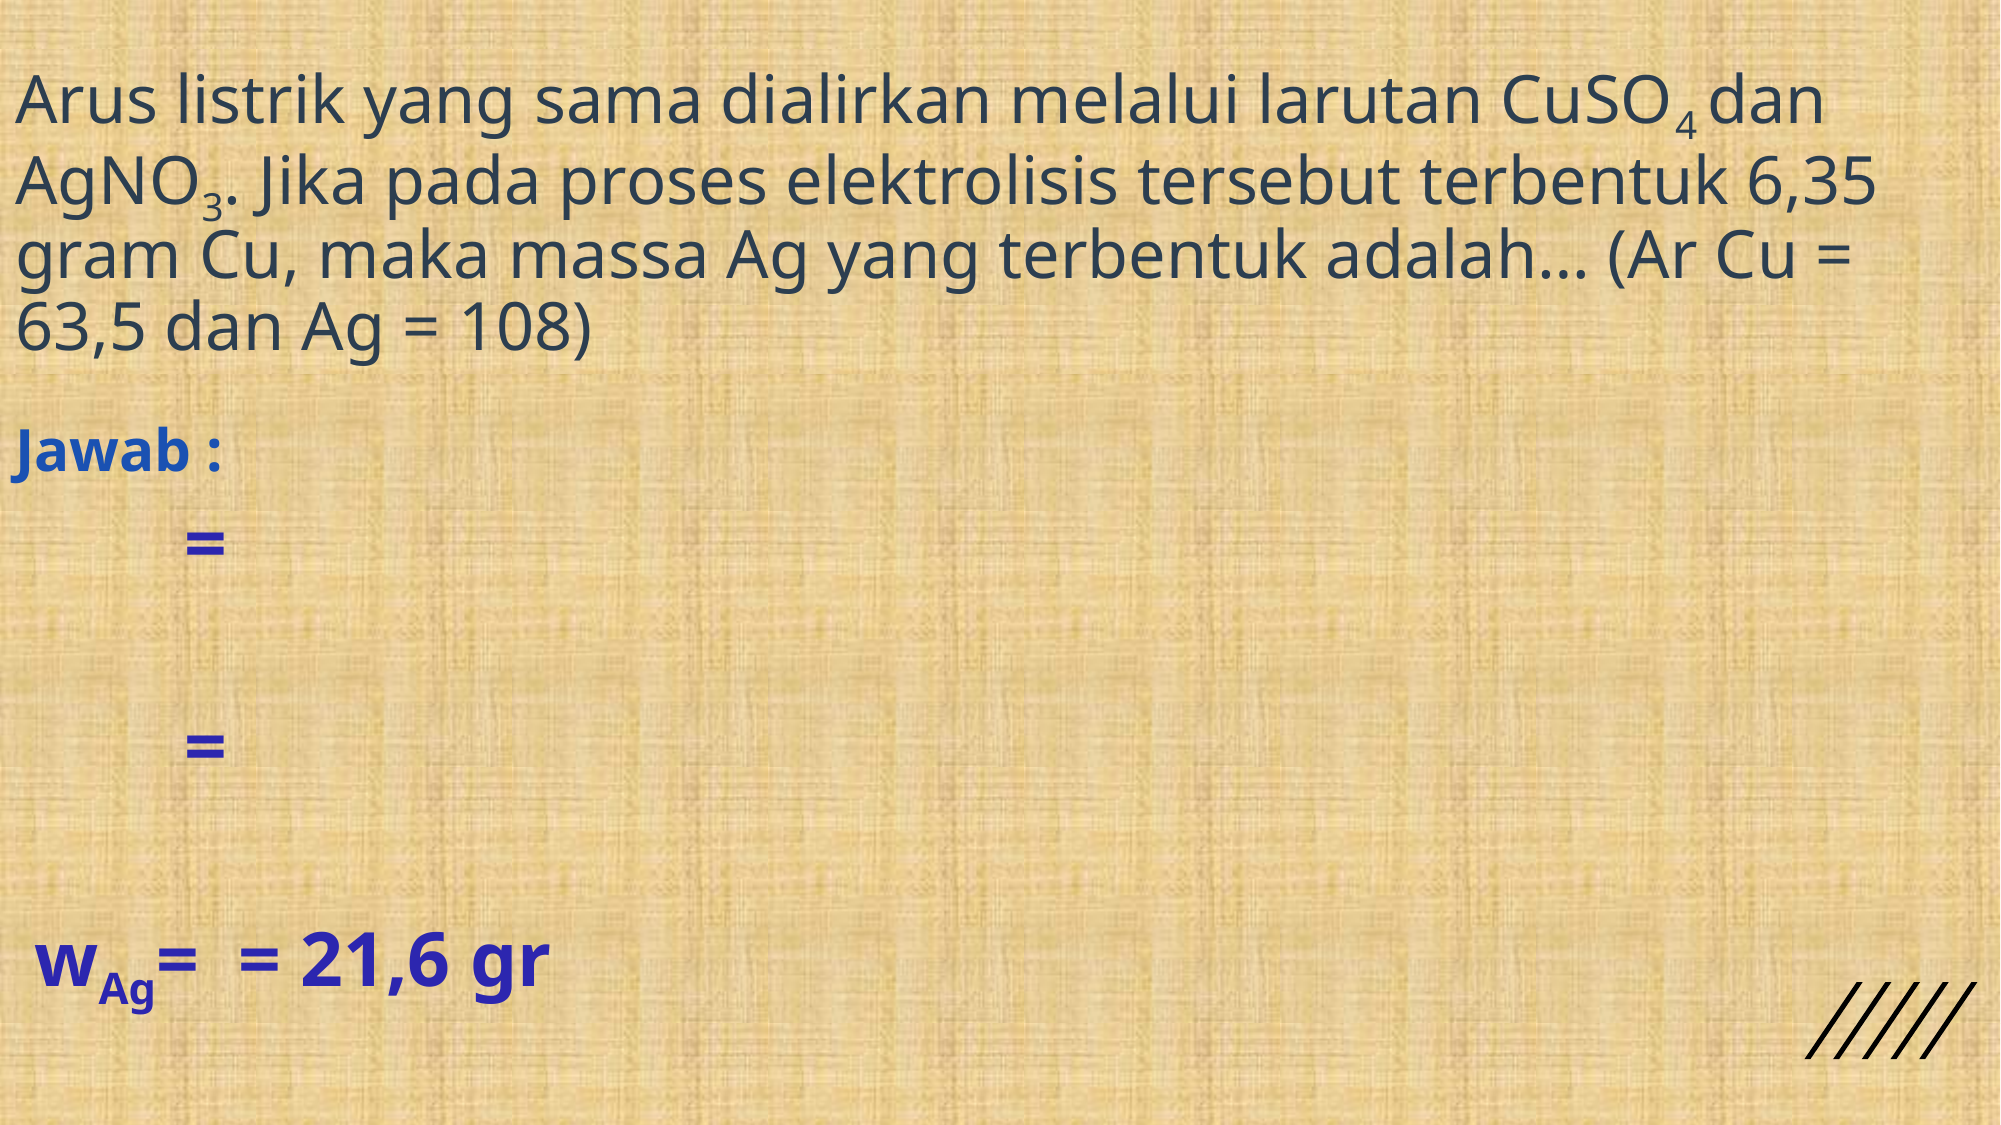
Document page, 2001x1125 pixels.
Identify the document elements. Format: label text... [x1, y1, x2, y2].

title Arus listrik yang sama dialirkan melalui larutan CuSO4 dan AgNO3. Jika pada proses elektrolisis tersebut terbentuk 6,35 gram Cu, maka massa Ag yang terbentuk adalah… (Ar Cu = 63,5 dan Ag = 108) [0, 49, 2000, 374]
picture [0, 0, 2001, 1125]
